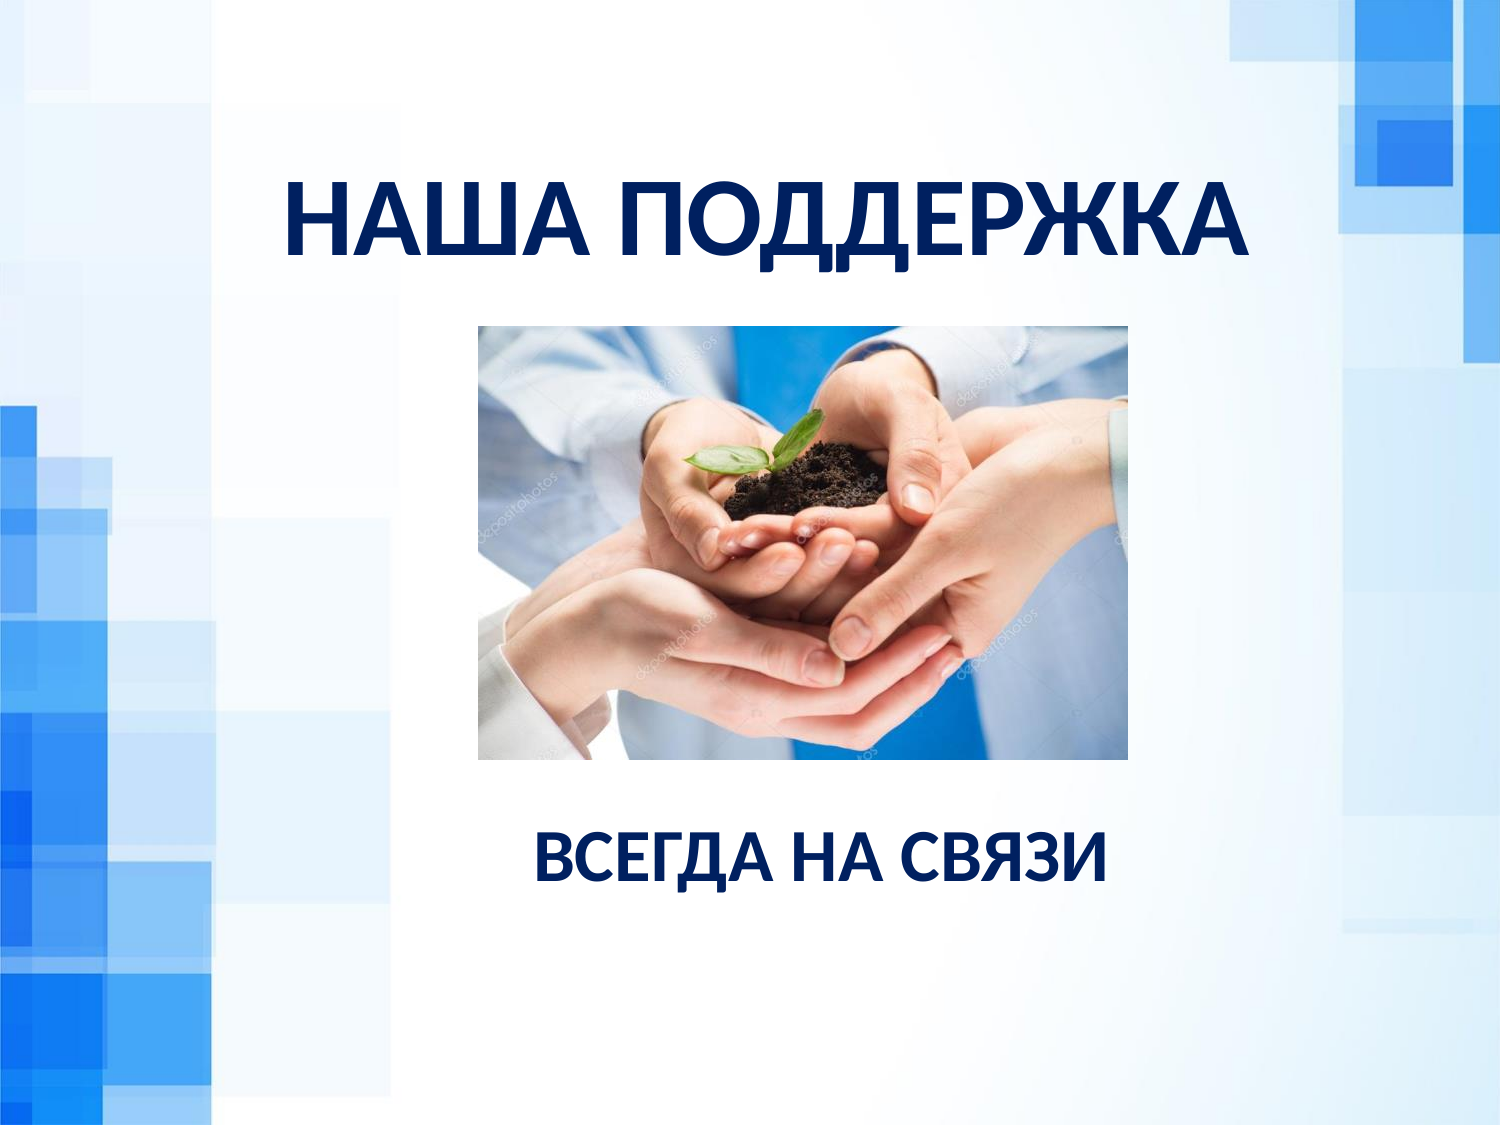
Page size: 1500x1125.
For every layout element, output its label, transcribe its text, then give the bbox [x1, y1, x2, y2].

text_box ВСЕГДА НА СВЯЗИ [518, 798, 1126, 904]
picture [0, 0, 1500, 1125]
list НАША ПОДДЕРЖКА [104, 135, 1455, 879]
